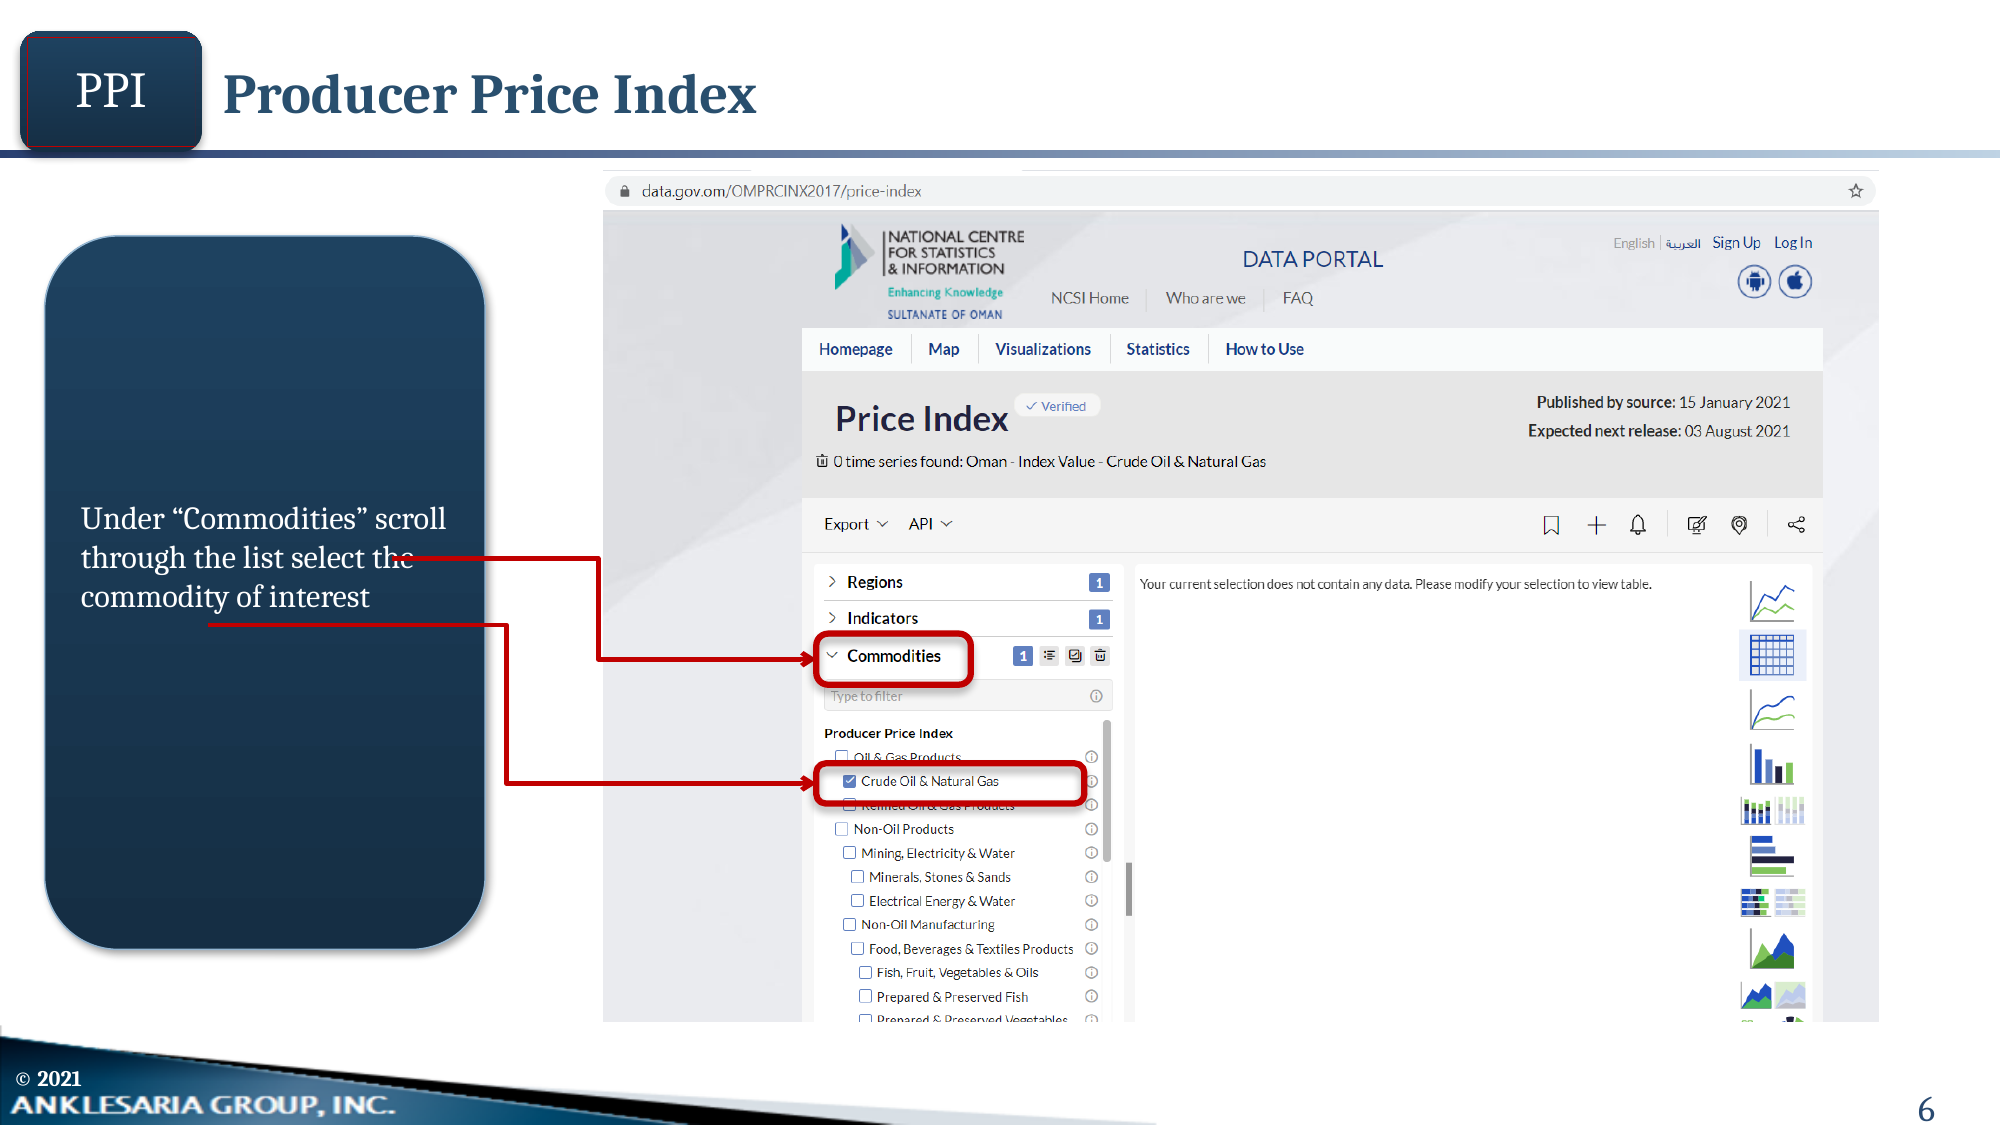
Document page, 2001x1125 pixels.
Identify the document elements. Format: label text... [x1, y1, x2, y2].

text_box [20, 30, 202, 153]
picture [602, 170, 1879, 1023]
text_box Under “Commodities” scroll through the list select the commodity of interest [43, 235, 486, 951]
slide_number 6 [1903, 1077, 2000, 1125]
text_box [207, 624, 817, 784]
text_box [391, 558, 817, 660]
title Producer Price Index [208, 18, 1938, 164]
picture [0, 1024, 1161, 1125]
